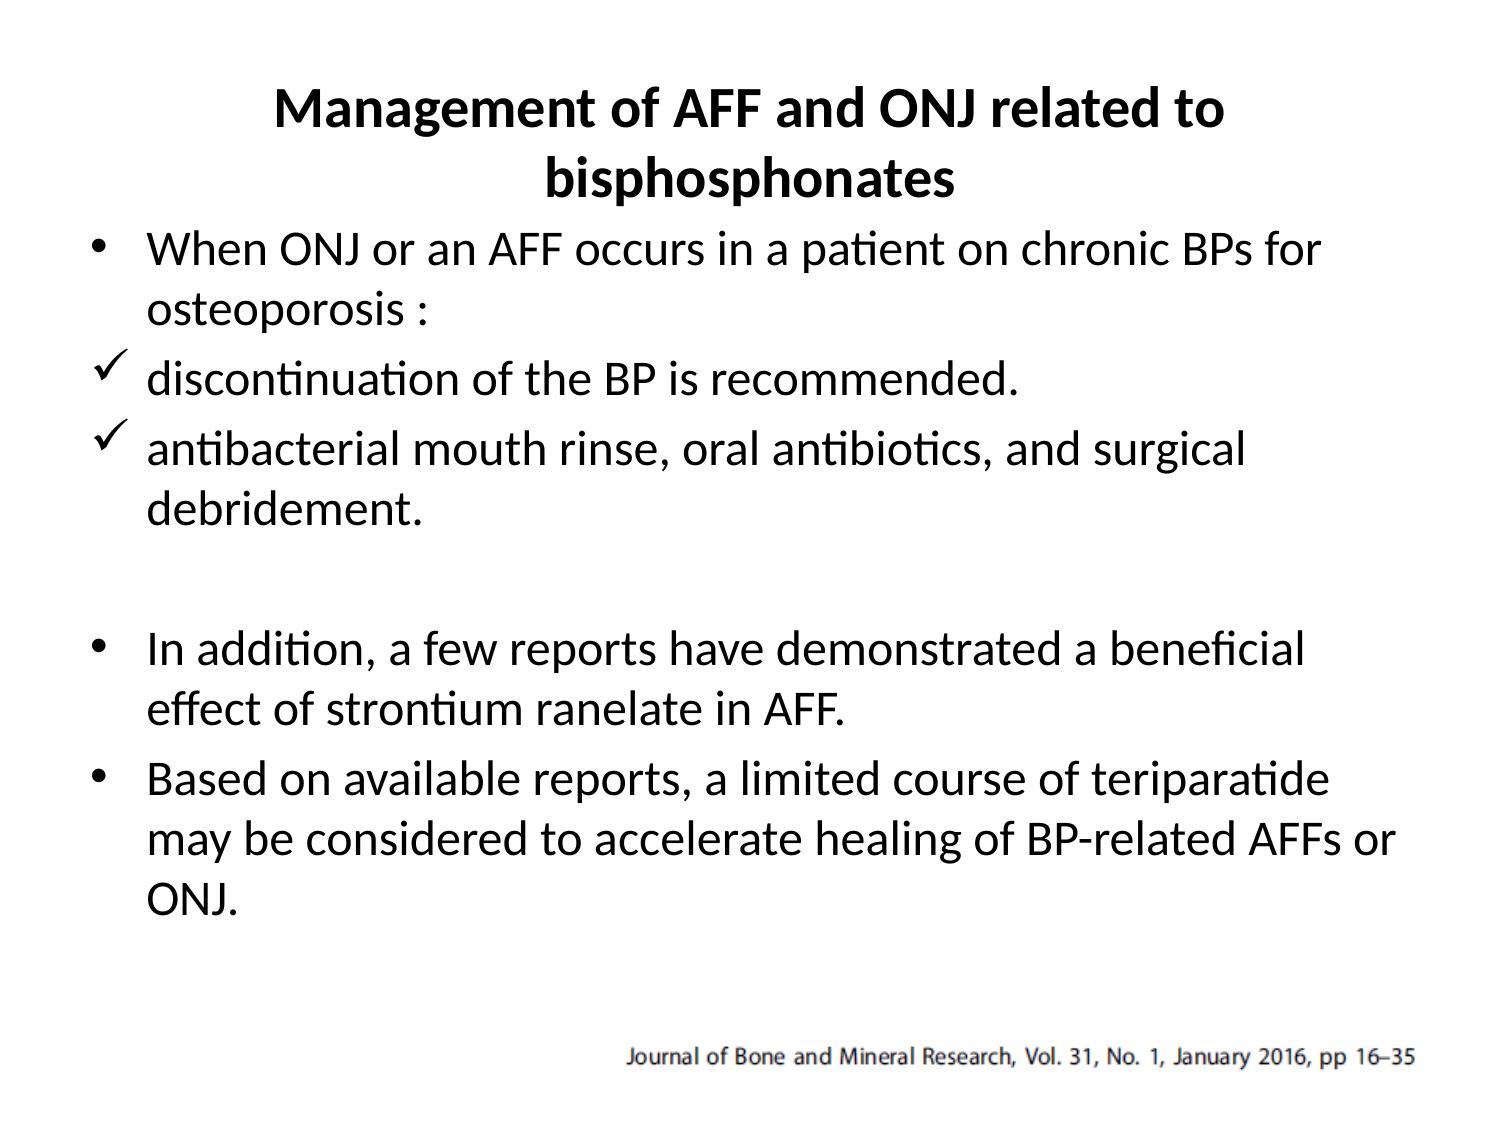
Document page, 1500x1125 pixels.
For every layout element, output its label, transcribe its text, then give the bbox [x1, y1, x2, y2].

list When ONJ or an AFF occurs in a patient on chronic BPs for osteoporosis : discontinuation of the BP is recommended. antibacterial mouth rinse, oral antibiotics, and surgical debridement. In addition, a few reports have demonstrated a beneficial effect of strontium ranelate in AFF. Based on available reports, a limited course of teriparatide may be considered to accelerate healing of BP-related AFFs or ONJ. [75, 208, 1425, 1059]
title Management of AFF and ONJ related to bisphosphonates [75, 45, 1425, 208]
picture [608, 1034, 1471, 1076]
